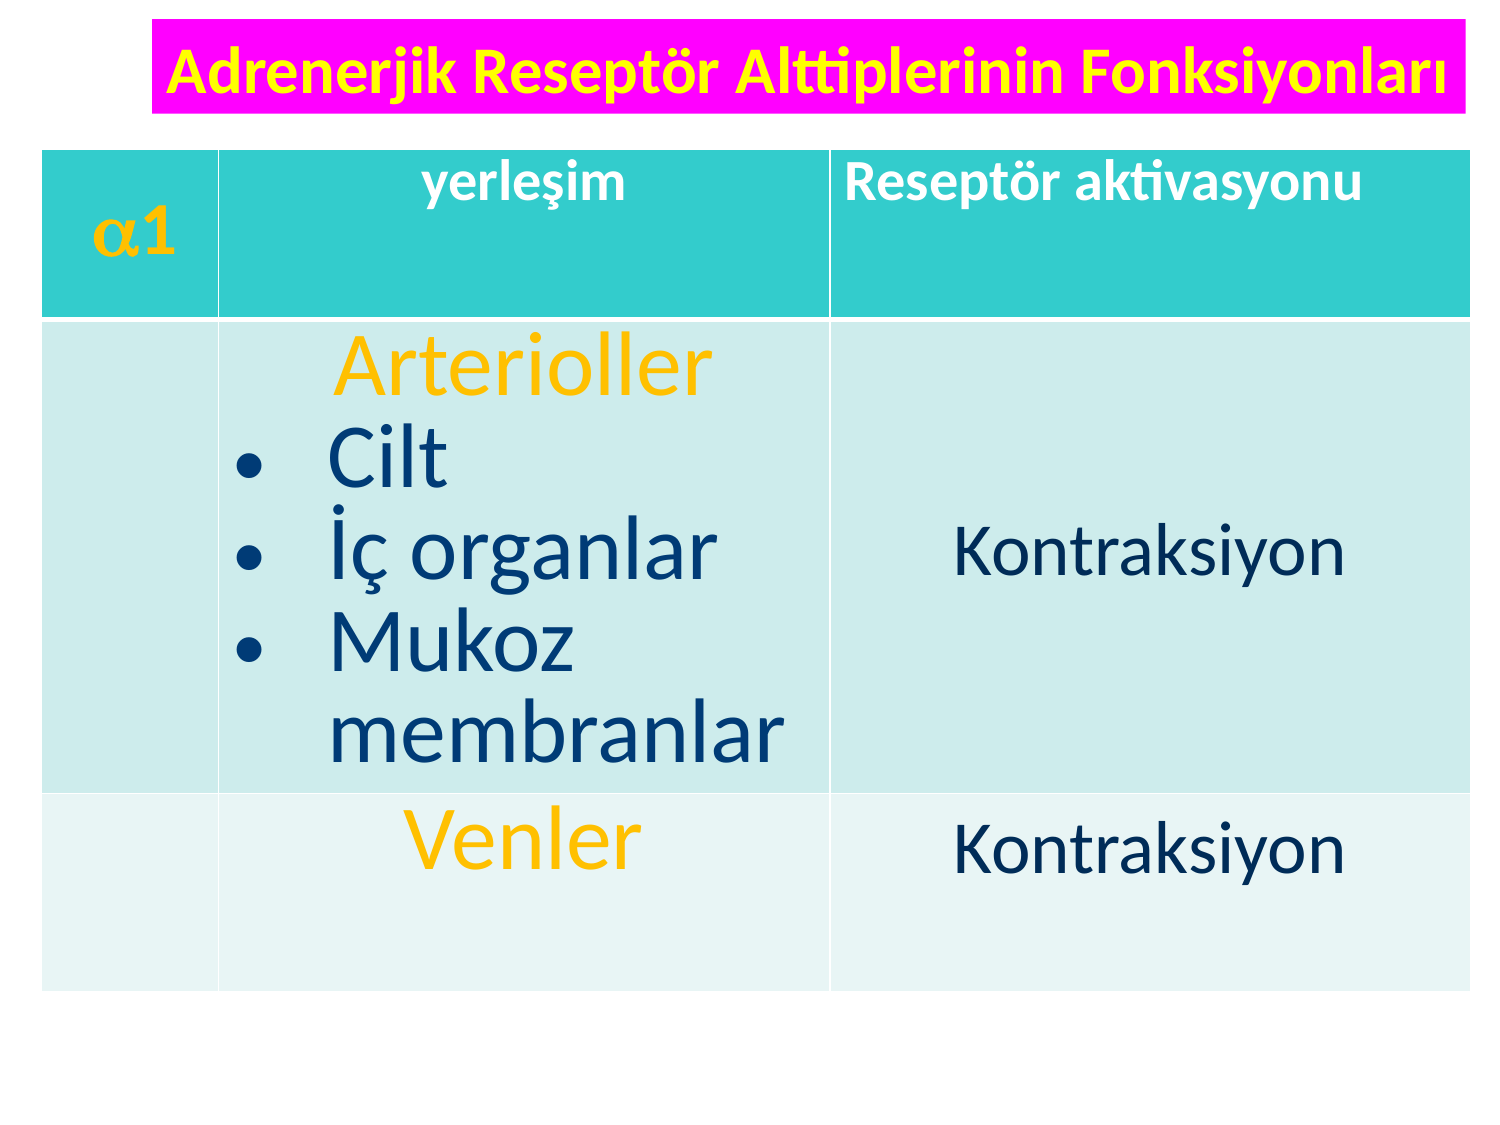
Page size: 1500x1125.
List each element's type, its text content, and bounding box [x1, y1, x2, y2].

text_box Adrenerjik Reseptör Alttiplerinin Fonksiyonları [152, 19, 1466, 114]
table_cell Venler [219, 794, 829, 991]
table_cell Kontraksiyon [831, 794, 1470, 991]
table_cell [42, 322, 218, 793]
table_cell Kontraksiyon [831, 322, 1470, 793]
table_header Reseptör aktivasyonu [831, 150, 1470, 317]
table_header [42, 150, 218, 317]
table_header yerleşim [219, 150, 829, 317]
table_cell Arterioller Cilt İç organlar Mukoz membranlar [219, 322, 829, 793]
text_box 1 [77, 172, 193, 278]
table_cell [42, 794, 218, 991]
